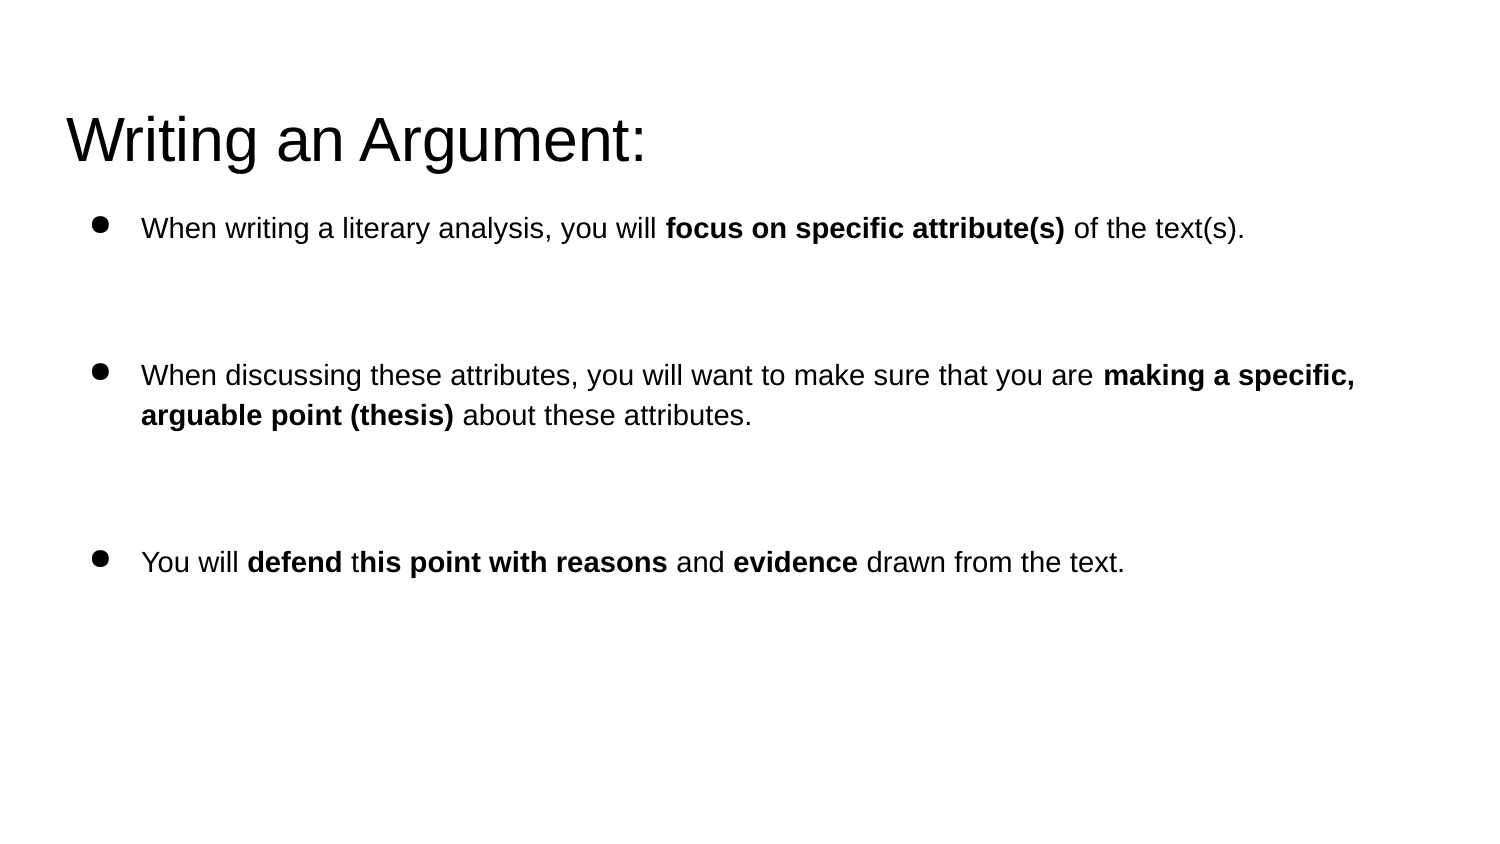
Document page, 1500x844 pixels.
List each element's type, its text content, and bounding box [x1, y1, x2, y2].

title Writing an Argument: [51, 72, 1449, 167]
list When writing a literary analysis, you will focus on specific attribute(s) of the text(s). When discussing these attributes, you will want to make sure that you are making a specific, arguable point (thesis) about these attributes. You will defend this point with reasons and evidence drawn from the text. [51, 189, 1449, 750]
